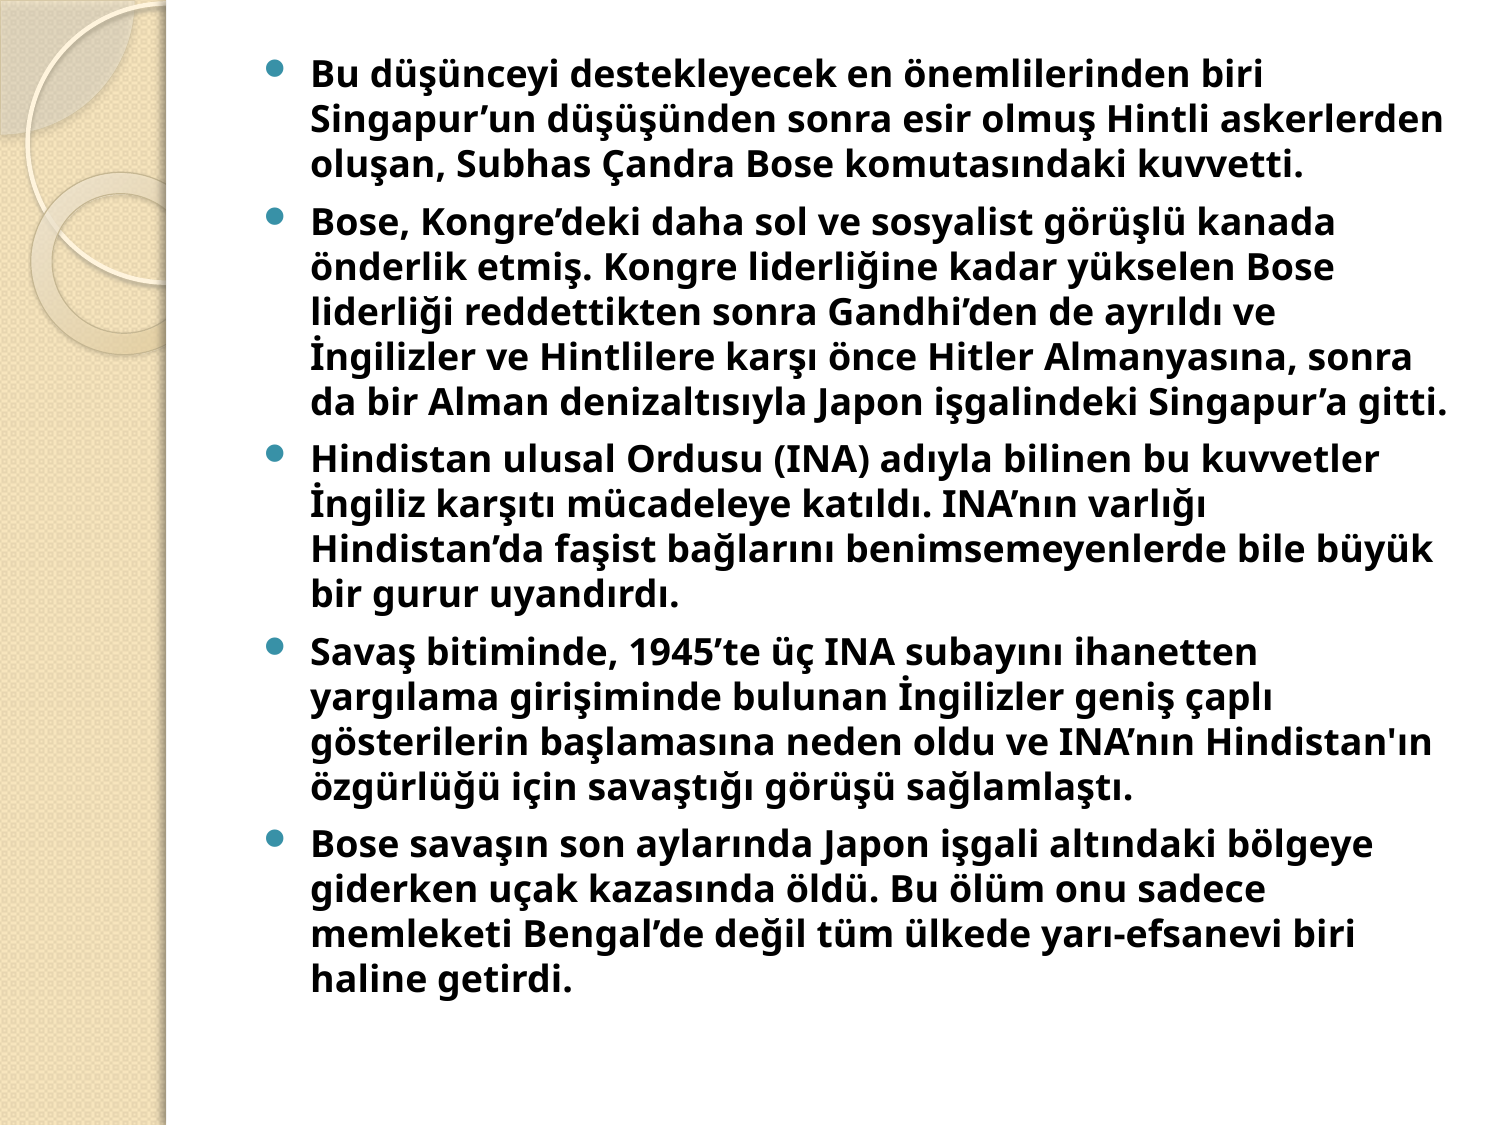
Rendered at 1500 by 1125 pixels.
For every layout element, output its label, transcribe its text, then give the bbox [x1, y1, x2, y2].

list Bu düşünceyi destekleyecek en önemlilerinden biri Singapur’un düşüşünden sonra esir olmuş Hintli askerlerden oluşan, Subhas Çandra Bose komutasındaki kuvvetti. Bose, Kongre’deki daha sol ve sosyalist görüşlü kanada önderlik etmiş. Kongre liderliğine kadar yükselen Bose liderliği reddettikten sonra Gandhi’den de ayrıldı ve İngilizler ve Hintlilere karşı önce Hitler Almanyasına, sonra da bir Alman denizaltısıyla Japon işgalindeki Singapur’a gitti. Hindistan ulusal Ordusu (INA) adıyla bilinen bu kuvvetler İngiliz karşıtı mücadeleye katıldı. INA’nın varlığı Hindistan’da faşist bağlarını benimsemeyenlerde bile büyük bir gurur uyandırdı. Savaş bitiminde, 1945’te üç INA subayını ihanetten yargılama girişiminde bulunan İngilizler geniş çaplı gösterilerin başlamasına neden oldu ve INA’nın Hindistan'ın özgürlüğü için savaştığı görüşü sağlamlaştı. Bose savaşın son aylarında Japon işgali altındaki bölgeye giderken uçak kazasında öldü. Bu ölüm onu sadece memleketi Bengal’de değil tüm ülkede yarı-efsanevi biri haline getirdi. [235, 42, 1466, 1025]
